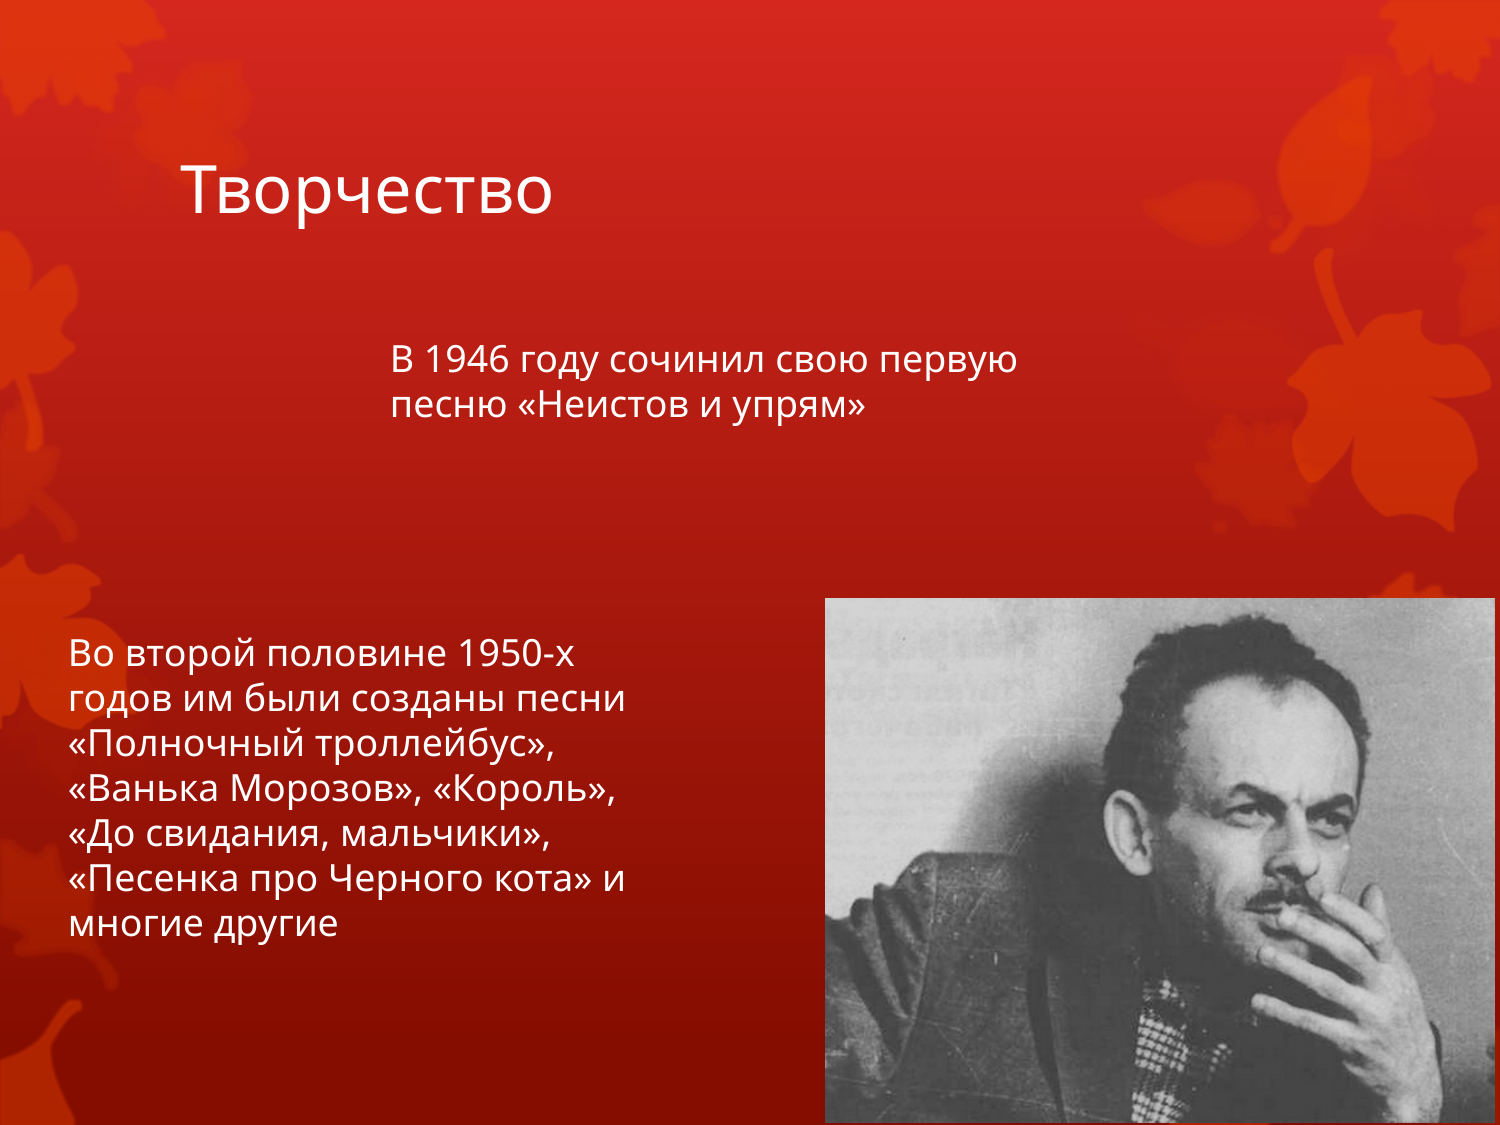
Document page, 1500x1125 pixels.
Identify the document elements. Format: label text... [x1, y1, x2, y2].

text_box В 1946 году сочинил свою первую песню «Неистов и упрям» [374, 327, 1125, 433]
title Творчество [165, 110, 1335, 263]
picture [824, 597, 1496, 1124]
text_box Во второй половине 1950-х годов им были созданы песни «Полночный троллейбус», «Ванька Морозов», «Король», «До свидания, мальчики», «Песенка про Черного кота» и многие другие [53, 621, 691, 952]
